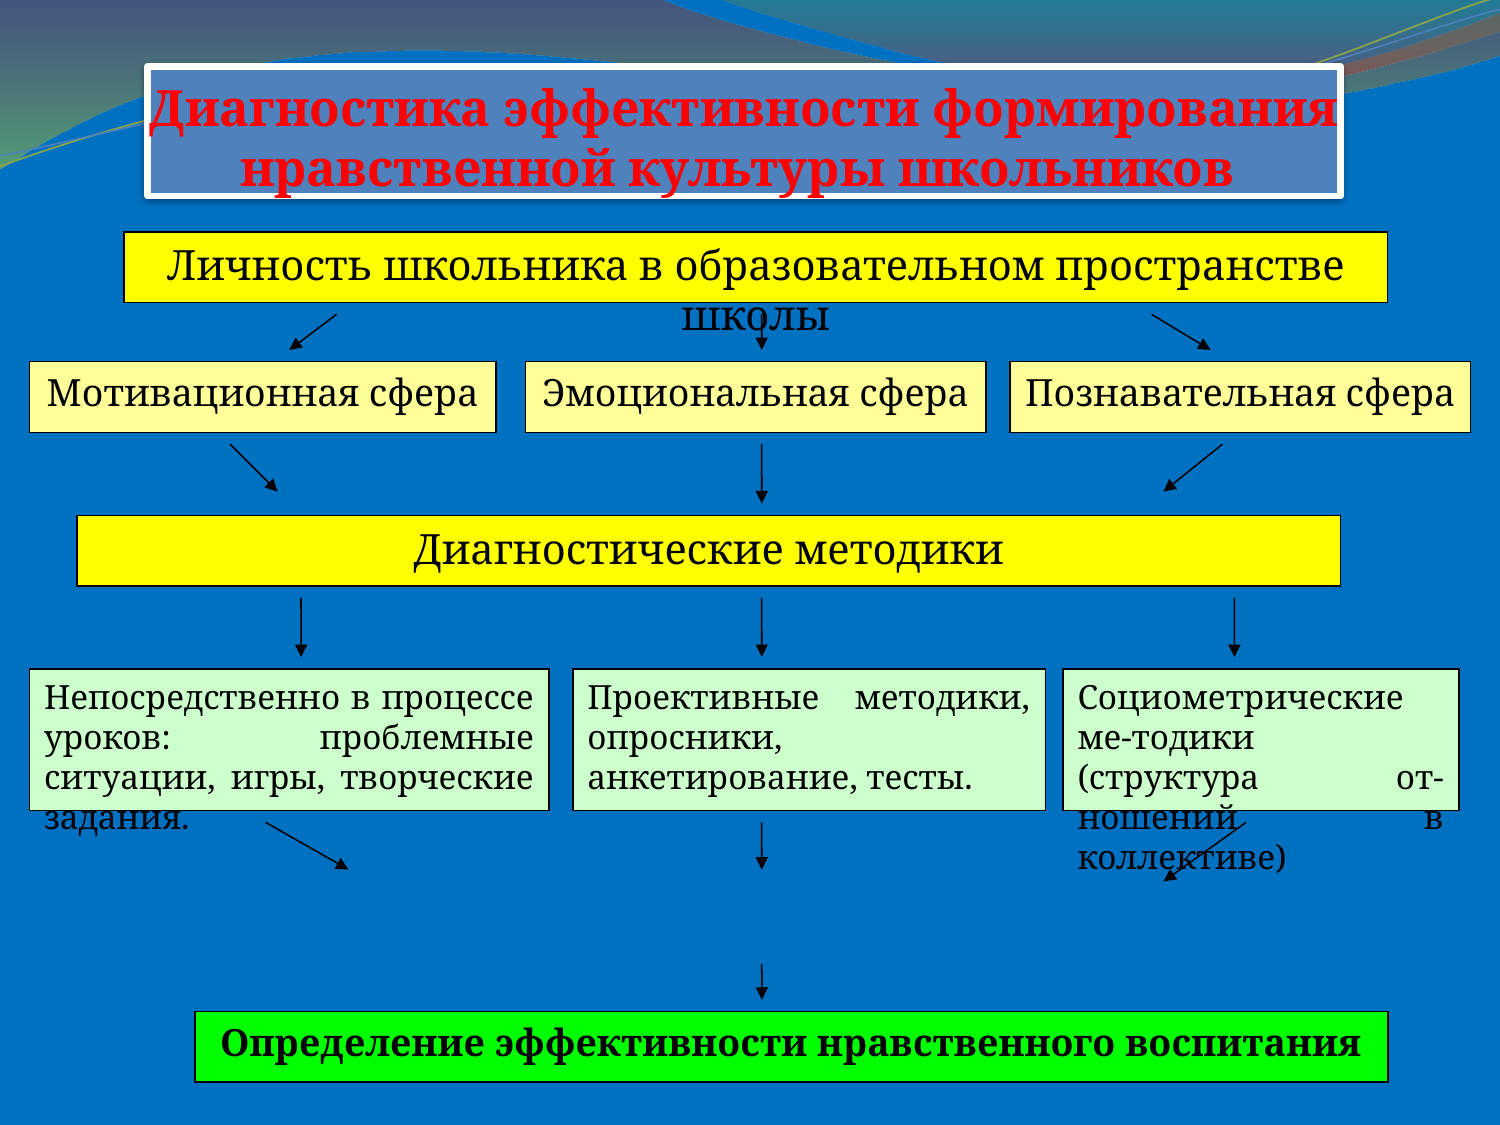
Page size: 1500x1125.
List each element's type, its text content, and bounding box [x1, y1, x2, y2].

text_box Непосредственно в процессе уроков: проблемные ситуации, игры, творческие задания. [29, 668, 550, 811]
text_box [230, 444, 278, 492]
text_box Мотивационная сфера [29, 361, 496, 433]
text_box Эмоциональная сфера [525, 361, 986, 433]
text_box Определение эффективности нравственного воспитания [194, 1011, 1388, 1083]
text_box Диагностические методики [76, 515, 1341, 587]
text_box [289, 314, 337, 350]
text_box [755, 964, 769, 1000]
text_box [1228, 597, 1241, 657]
text_box [1151, 314, 1211, 350]
text_box Познавательная сфера [1009, 361, 1471, 433]
text_box Проективные методики, опросники, анкетирование, тесты. [572, 668, 1046, 811]
text_box [1163, 444, 1223, 492]
text_box [755, 444, 768, 504]
text_box [755, 597, 768, 657]
text_box Личность школьника в образовательном пространстве школы [123, 231, 1388, 303]
text_box [265, 822, 349, 870]
text_box [294, 597, 308, 657]
text_box [755, 314, 768, 350]
text_box [1163, 822, 1247, 882]
title Диагностика эффективности формирования нравственной культуры школьников [144, 63, 1344, 199]
text_box [755, 822, 768, 870]
text_box Социометрические ме-тодики (структура от-ношений в коллективе) [1062, 668, 1459, 811]
